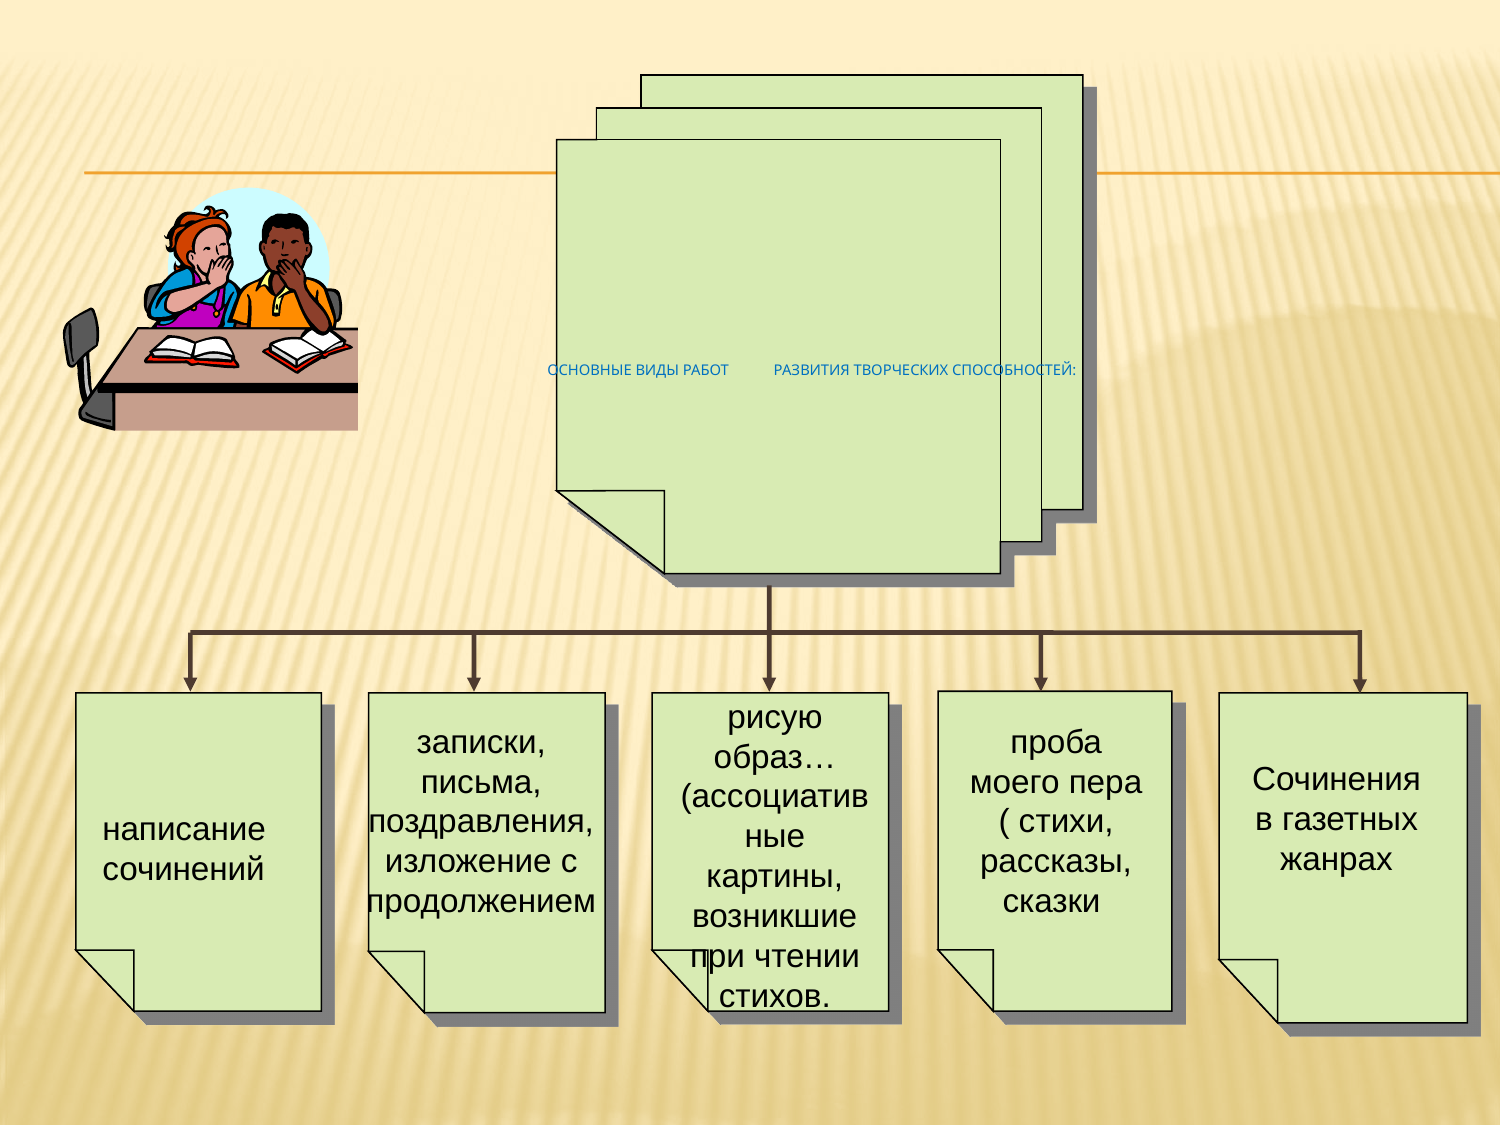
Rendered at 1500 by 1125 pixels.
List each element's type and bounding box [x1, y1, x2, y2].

picture [62, 187, 359, 432]
text_box [74, 74, 1467, 1023]
